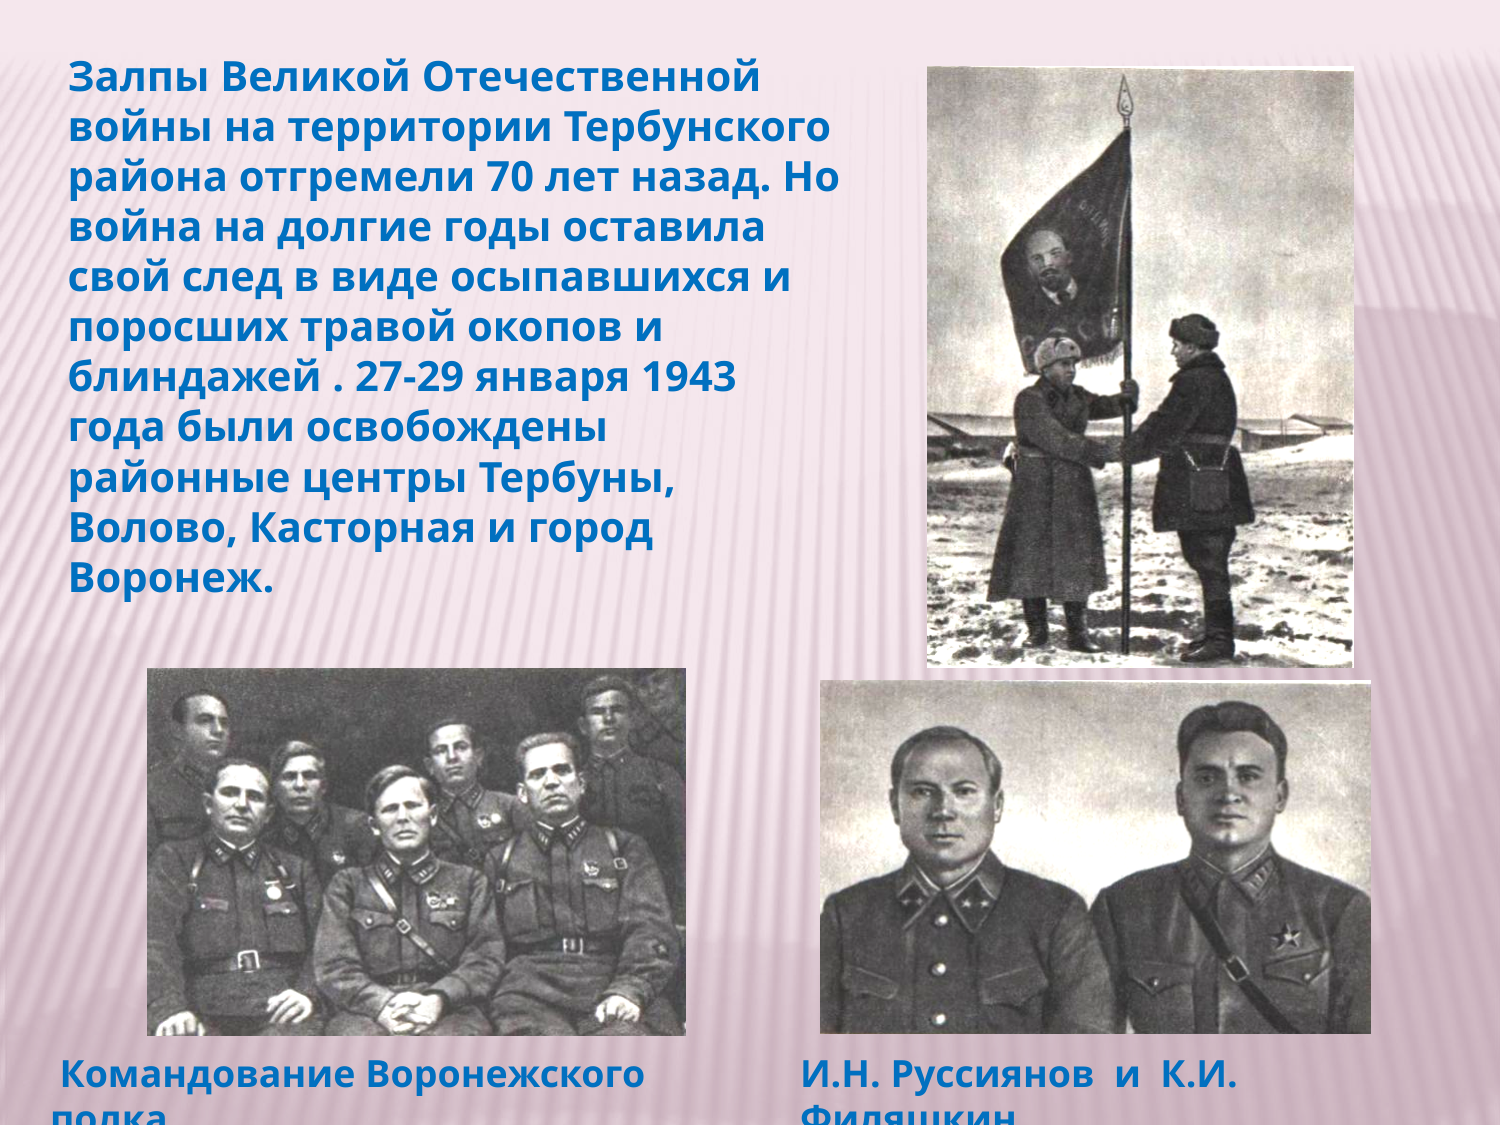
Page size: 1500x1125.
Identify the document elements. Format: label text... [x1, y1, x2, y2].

text_box Командование Воронежского полка [35, 1042, 750, 1125]
picture [147, 668, 686, 1036]
text_box И.Н. Руссиянов и К.И. Филяшкин [785, 1042, 1454, 1125]
text_box Залпы Великой Отечественной войны на территории Тербунского района отгремели 70 лет назад. Но война на долгие годы оставила свой след в виде осыпавшихся и поросших травой окопов и блиндажей . 27-29 января 1943 года были освобождены районные центры Тербуны, Волово, Касторная и город Воронеж. [53, 42, 857, 608]
picture [820, 680, 1371, 1034]
picture [926, 65, 1354, 668]
